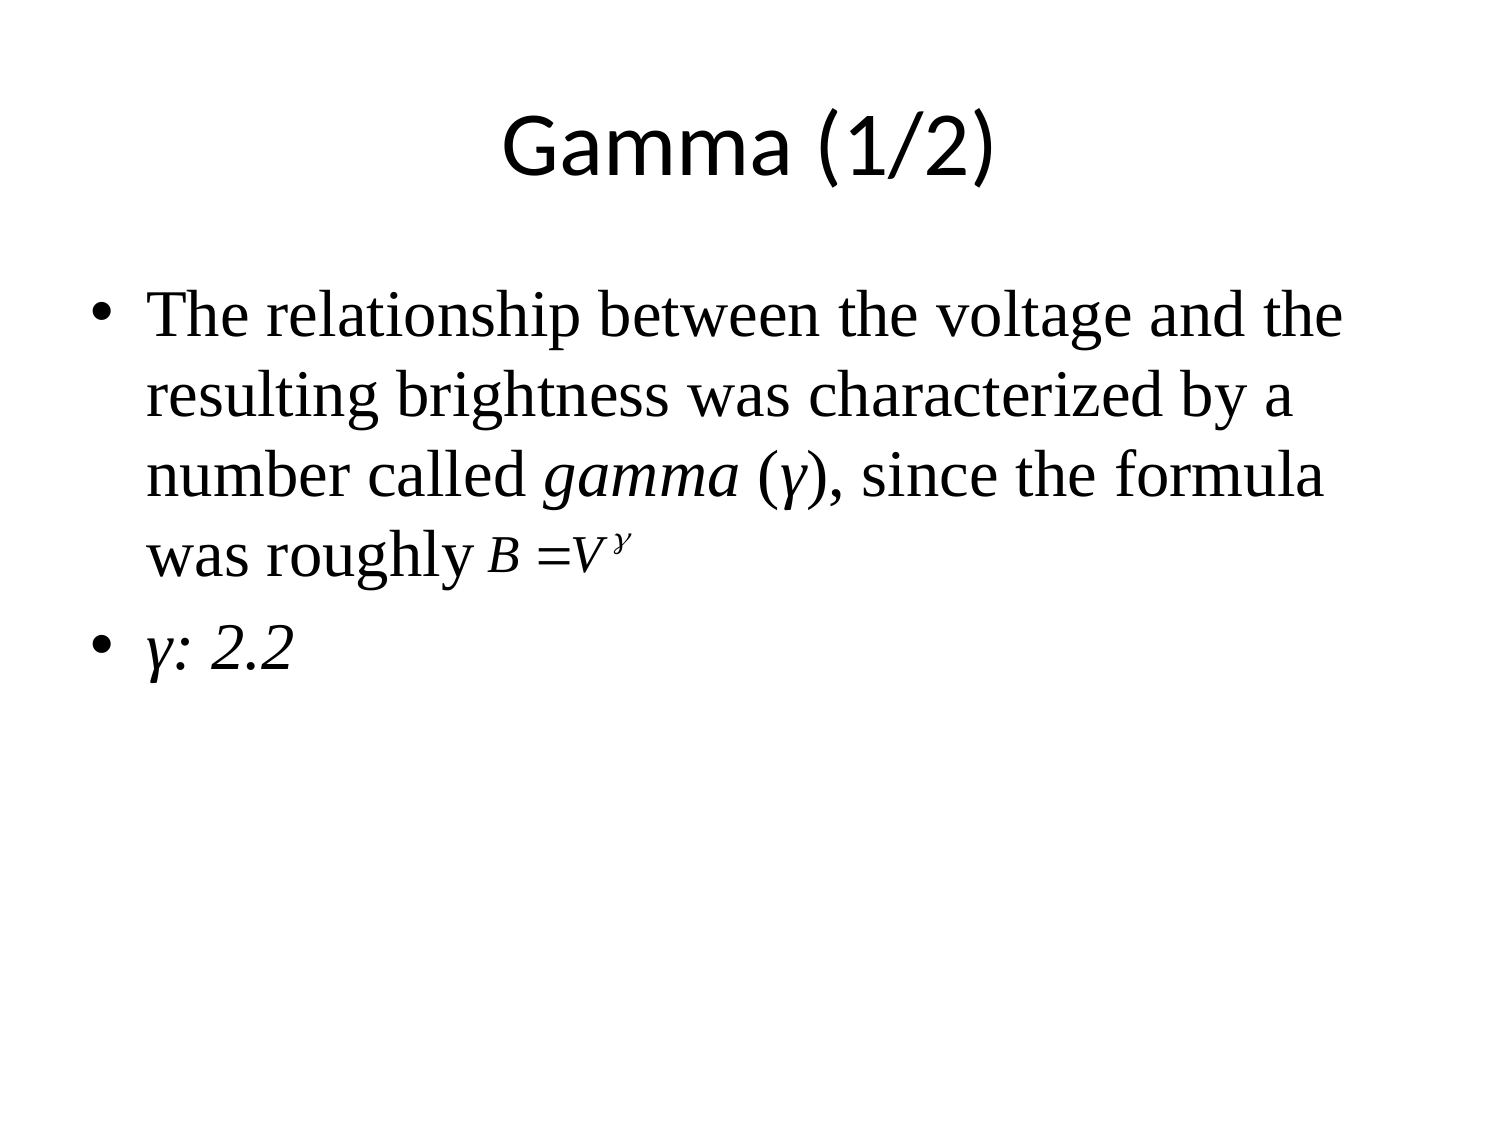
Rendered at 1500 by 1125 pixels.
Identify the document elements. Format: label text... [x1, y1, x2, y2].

title Gamma (1/2) [75, 45, 1425, 233]
list The relationship between the voltage and the resulting brightness was characterized by a number called gamma (γ), since the formula was roughly γ: 2.2 [75, 262, 1425, 1005]
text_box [477, 514, 638, 587]
